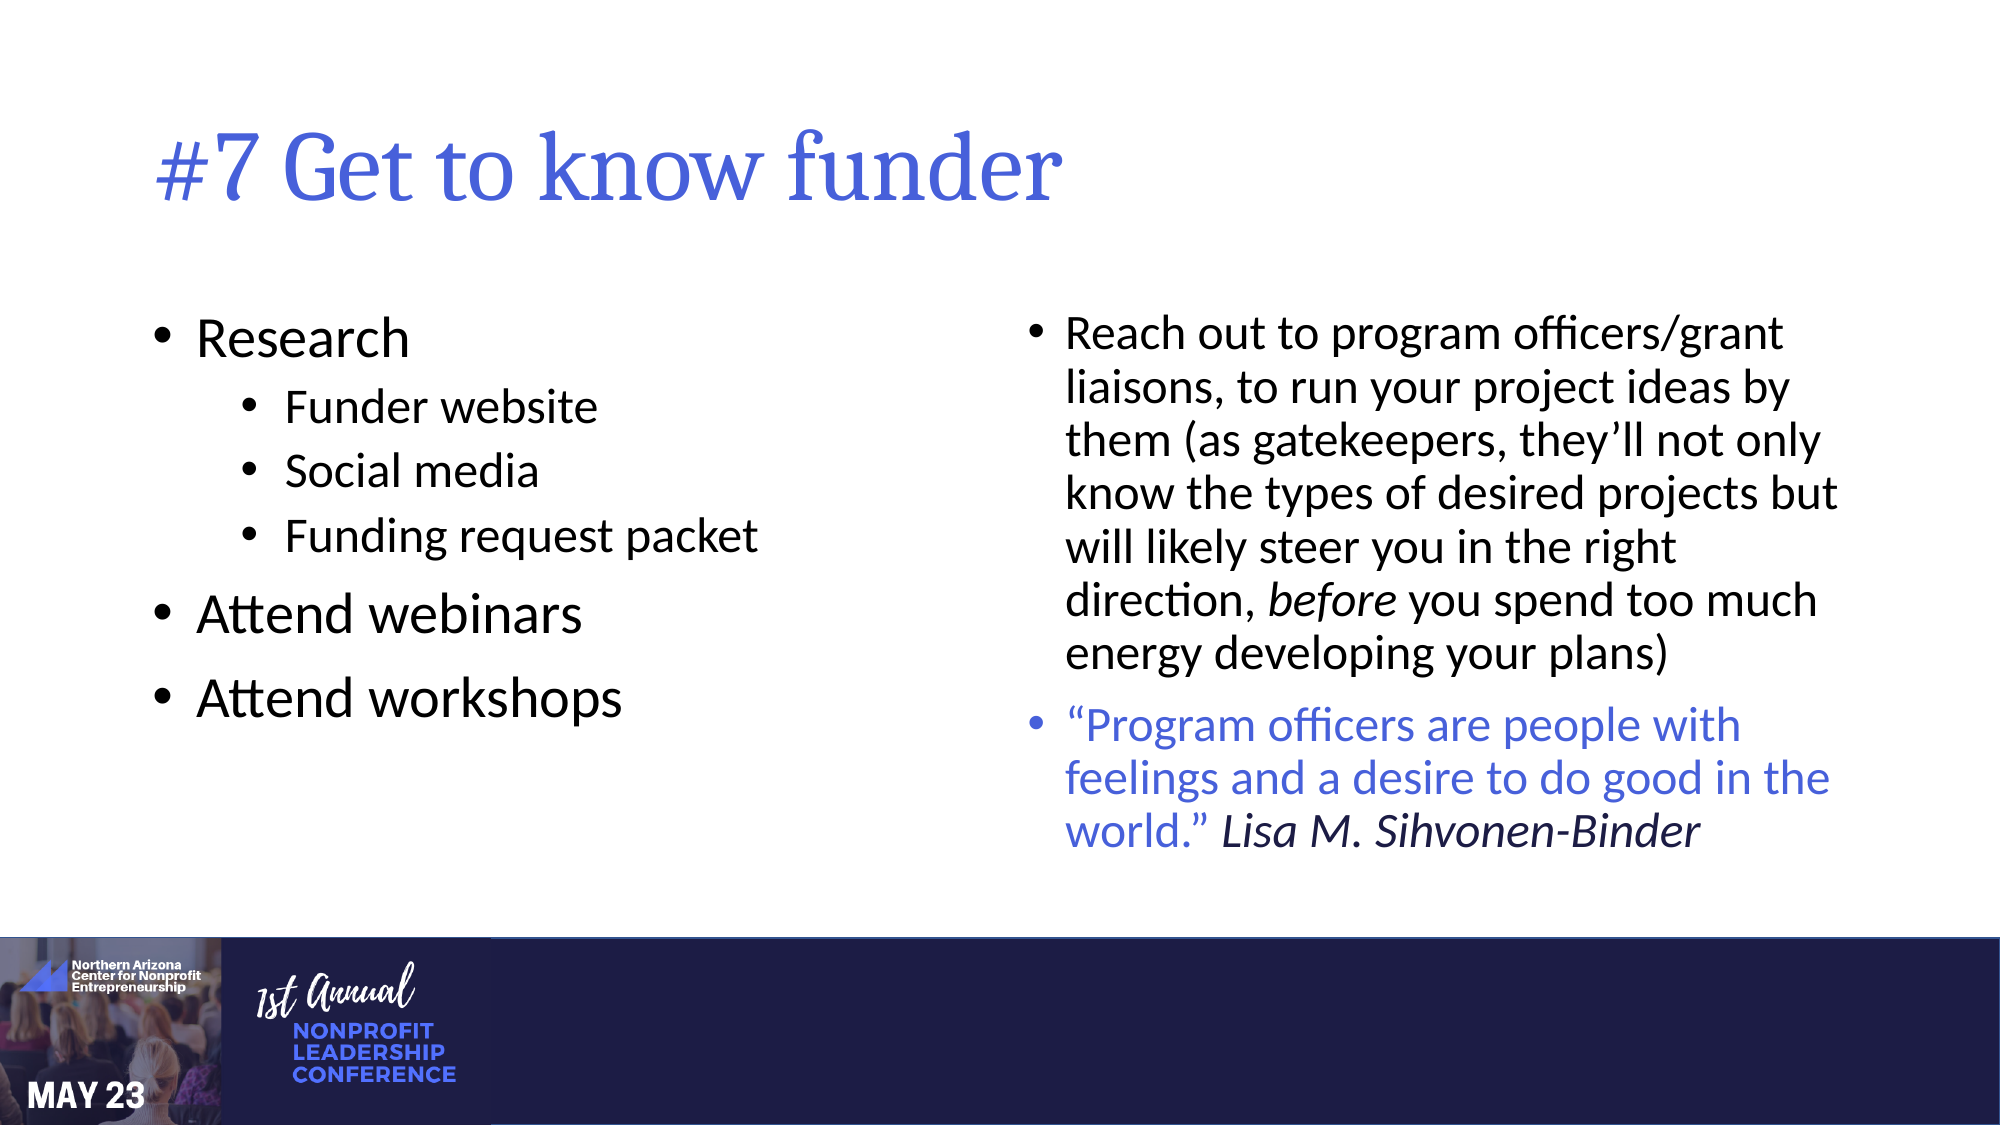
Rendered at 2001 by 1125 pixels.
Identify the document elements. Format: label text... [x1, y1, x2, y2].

picture [0, 938, 491, 1125]
text_box [0, 937, 2000, 1125]
list Reach out to program officers/grant liaisons, to run your project ideas by them (as gatekeepers, they’ll not only know the types of desired projects but will likely steer you in the right direction, before you spend too much energy developing your plans) “Program officers are people with feelings and a desire to do good in the world.” Lisa M. Sihvonen-Binder [1012, 299, 1863, 874]
list Research Funder website Social media Funding request packet Attend webinars Attend workshops [137, 299, 988, 874]
title #7 Get to know funder [137, 59, 1863, 278]
